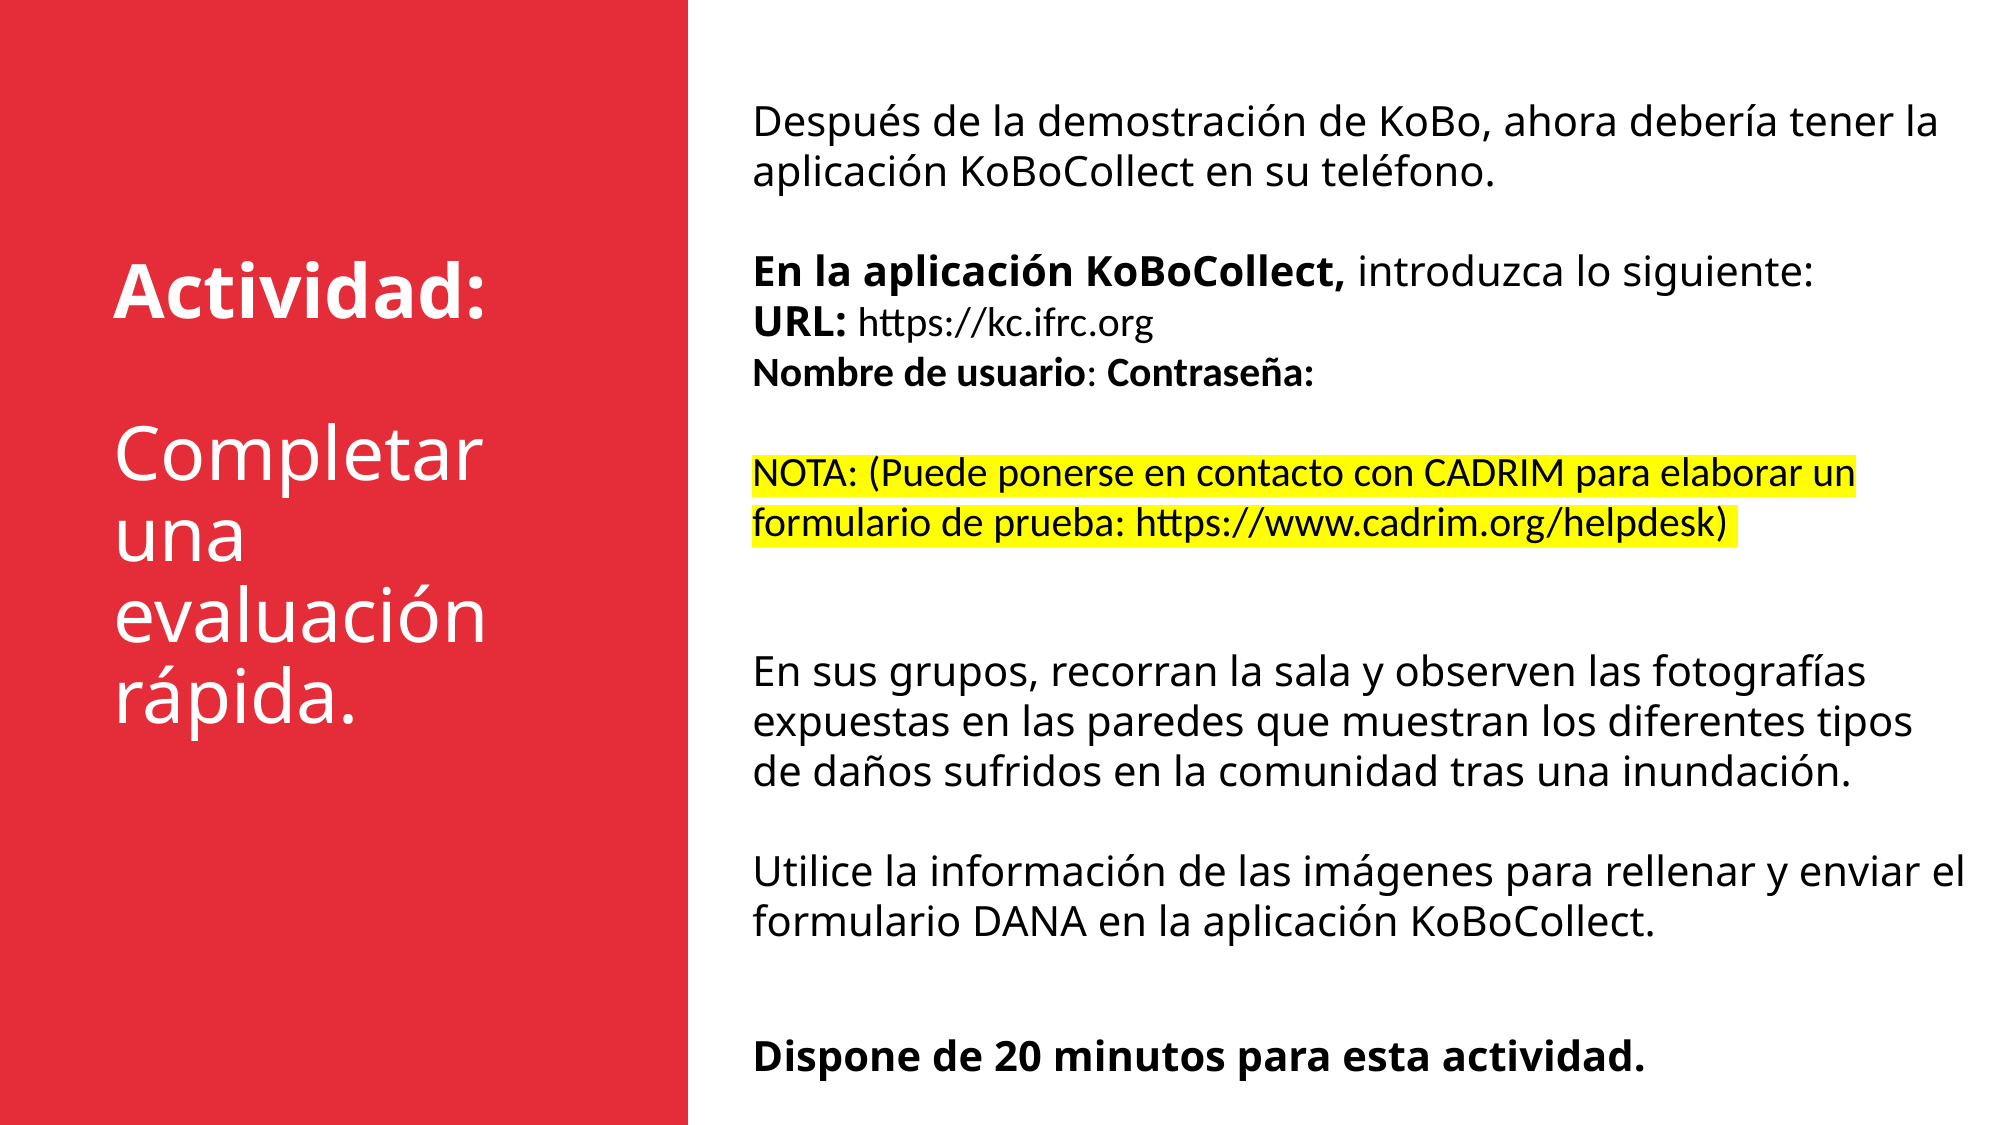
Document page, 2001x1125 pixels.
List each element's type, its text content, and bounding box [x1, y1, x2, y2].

text_box Actividad: Completar una evaluación rápida. [98, 193, 613, 931]
text_box Después de la demostración de KoBo, ahora debería tener la aplicación KoBoCollect en su teléfono. En la aplicación KoBoCollect, introduzca lo siguiente: URL: https://kc.ifrc.org Nombre de usuario: Contraseña: NOTA: (Puede ponerse en contacto con CADRIM para elaborar un formulario de prueba: https://www.cadrim.org/helpdesk) En sus grupos, recorran la sala y observen las fotografías expuestas en las paredes que muestran los diferentes tipos de daños sufridos en la comunidad tras una inundación. Utilice la información de las imágenes para rellenar y enviar el formulario DANA en la aplicación KoBoCollect. Dispone de 20 minutos para esta actividad. [737, 87, 1985, 1125]
text_box [0, 0, 688, 1125]
